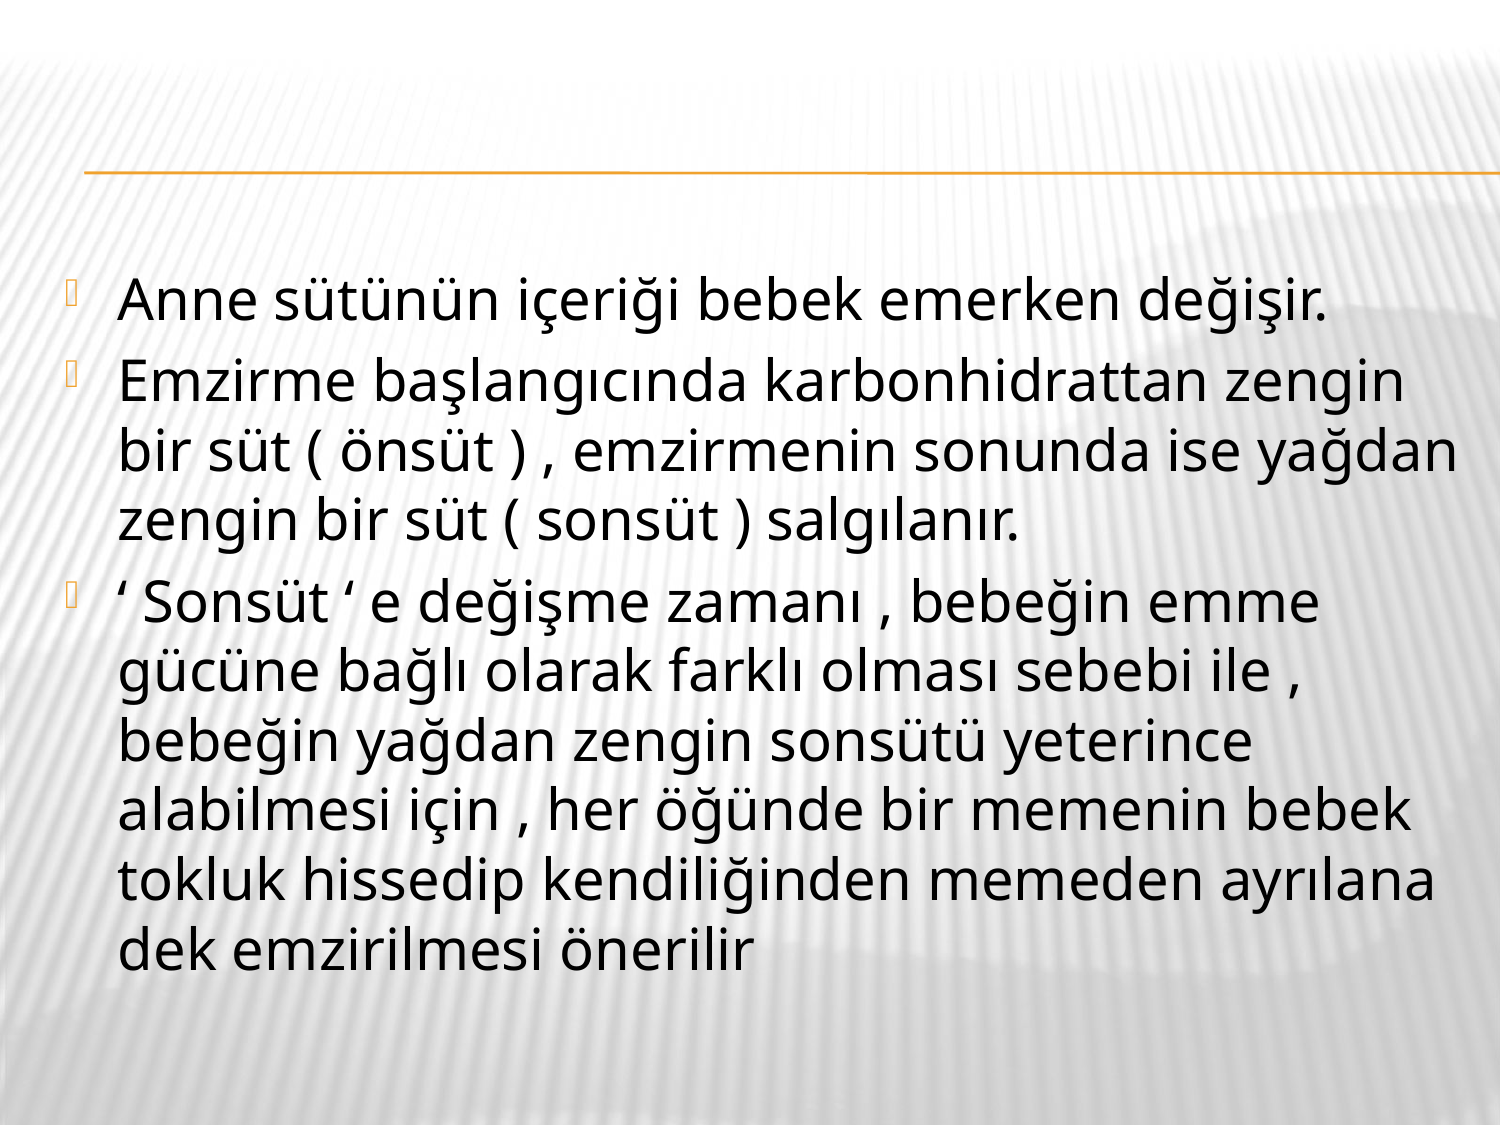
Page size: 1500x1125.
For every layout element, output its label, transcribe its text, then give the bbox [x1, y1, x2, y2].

list Anne sütünün içeriği bebek emerken değişir. Emzirme başlangıcında karbonhidrattan zengin bir süt ( önsüt ) , emzirmenin sonunda ise yağdan zengin bir süt ( sonsüt ) salgılanır. ‘ Sonsüt ‘ e değişme zamanı , bebeğin emme gücüne bağlı olarak farklı olması sebebi ile , bebeğin yağdan zengin sonsütü yeterince alabilmesi için , her öğünde bir memenin bebek tokluk hissedip kendiliğinden memeden ayrılana dek emzirilmesi önerilir [50, 254, 1475, 998]
